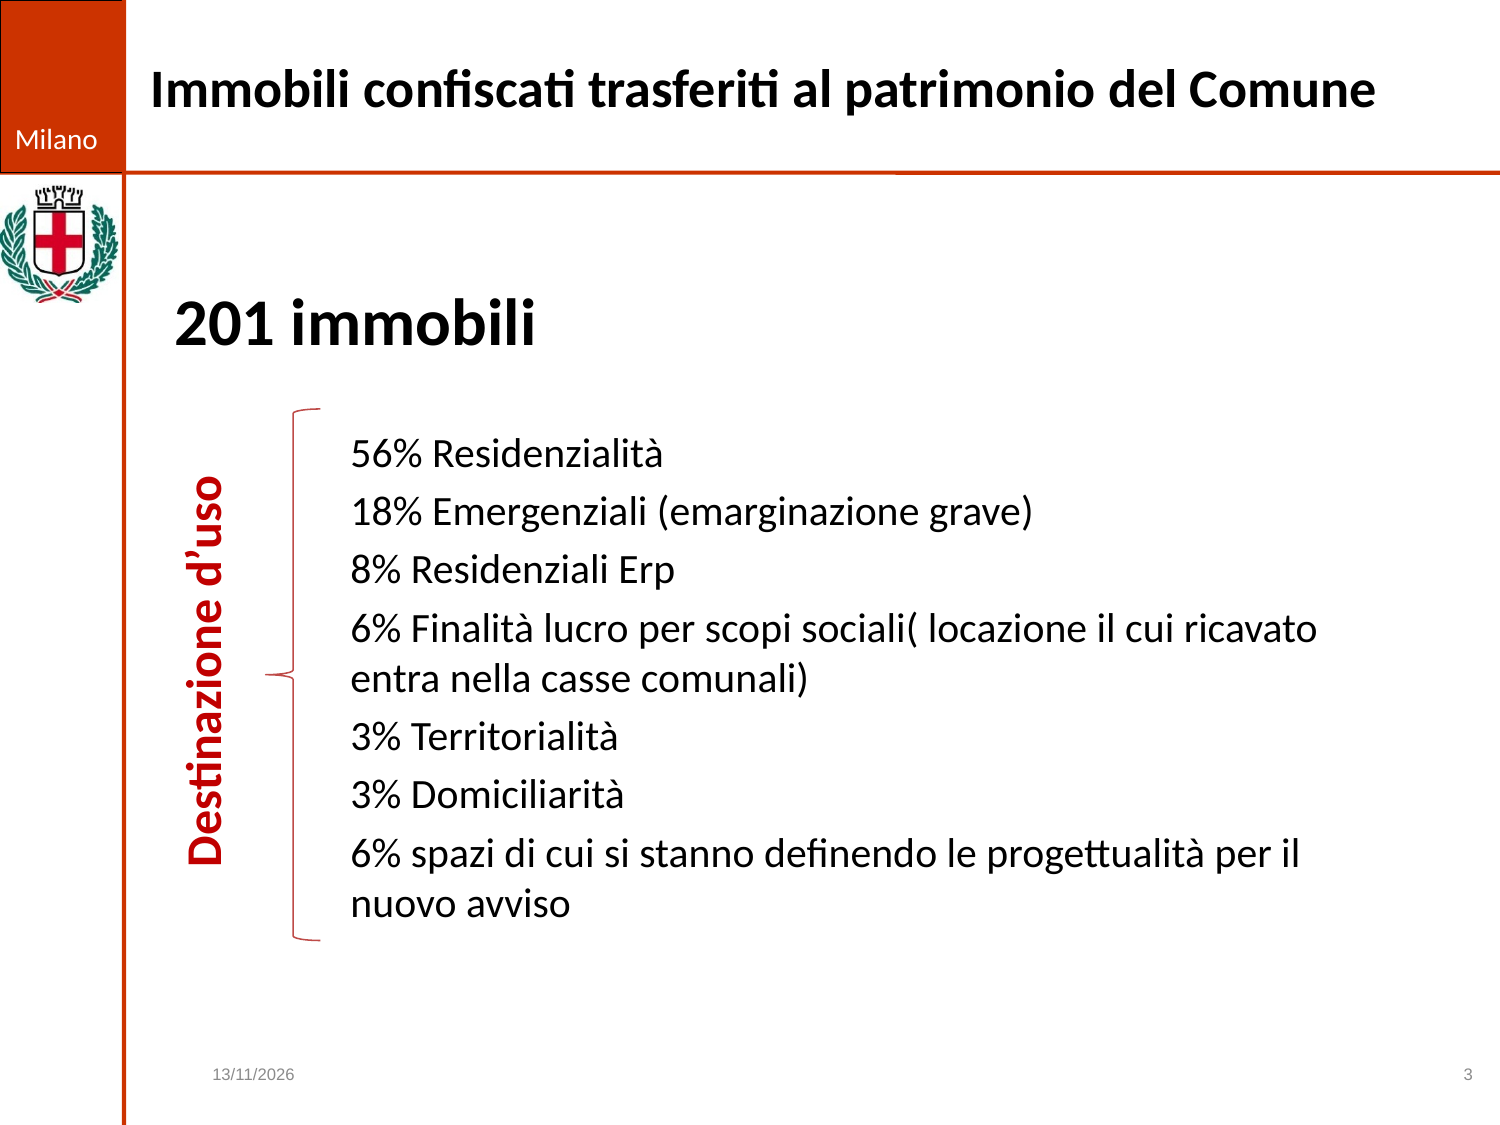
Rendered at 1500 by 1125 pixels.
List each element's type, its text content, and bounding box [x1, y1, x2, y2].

text_box Destinazione d’uso [163, 420, 239, 882]
subtitle 201 immobili 56% Residenzialità 18% Emergenziali (emarginazione grave) 8% Residenziali Erp 6% Finalità lucro per scopi sociali( locazione il cui ricavato entra nella casse comunali) 3% Territorialità 3% Domiciliarità 6% spazi di cui si stanno definendo le progettualità per il nuovo avviso [159, 208, 1375, 965]
title Immobili confiscati trasferiti al patrimonio del Comune [135, 16, 1483, 157]
text_box [0, 0, 124, 113]
text_box Milano [0, 113, 124, 164]
text_box [0, 164, 124, 173]
text_box [264, 408, 321, 942]
slide_number 3 [1413, 1034, 1488, 1113]
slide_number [197, 1035, 313, 1114]
text_box Milano [125, 113, 136, 164]
picture [0, 184, 119, 303]
